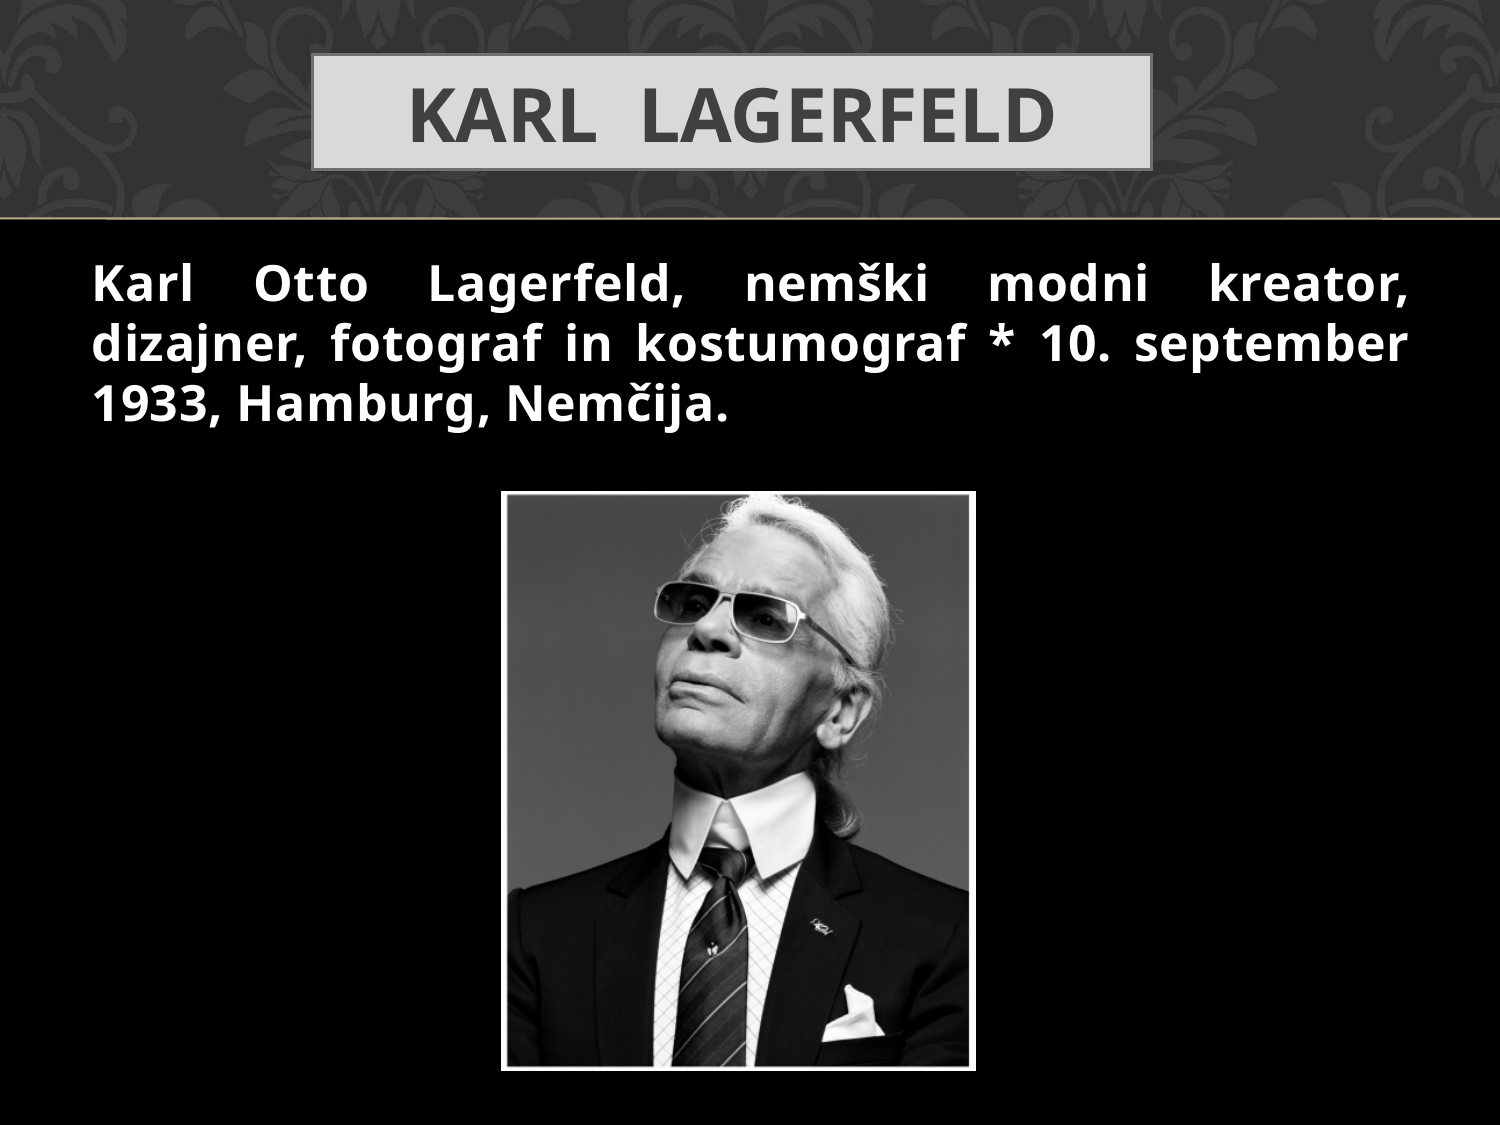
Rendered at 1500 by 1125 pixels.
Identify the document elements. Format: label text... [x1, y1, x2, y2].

list Karl Otto Lagerfeld, nemški modni kreator, dizajner, fotograf in kostumograf * 10. september 1933, Hamburg, Nemčija. [76, 243, 1427, 912]
title KARL LAGERFELD [311, 53, 1153, 171]
picture [0, 0, 1500, 217]
picture [501, 491, 976, 1071]
